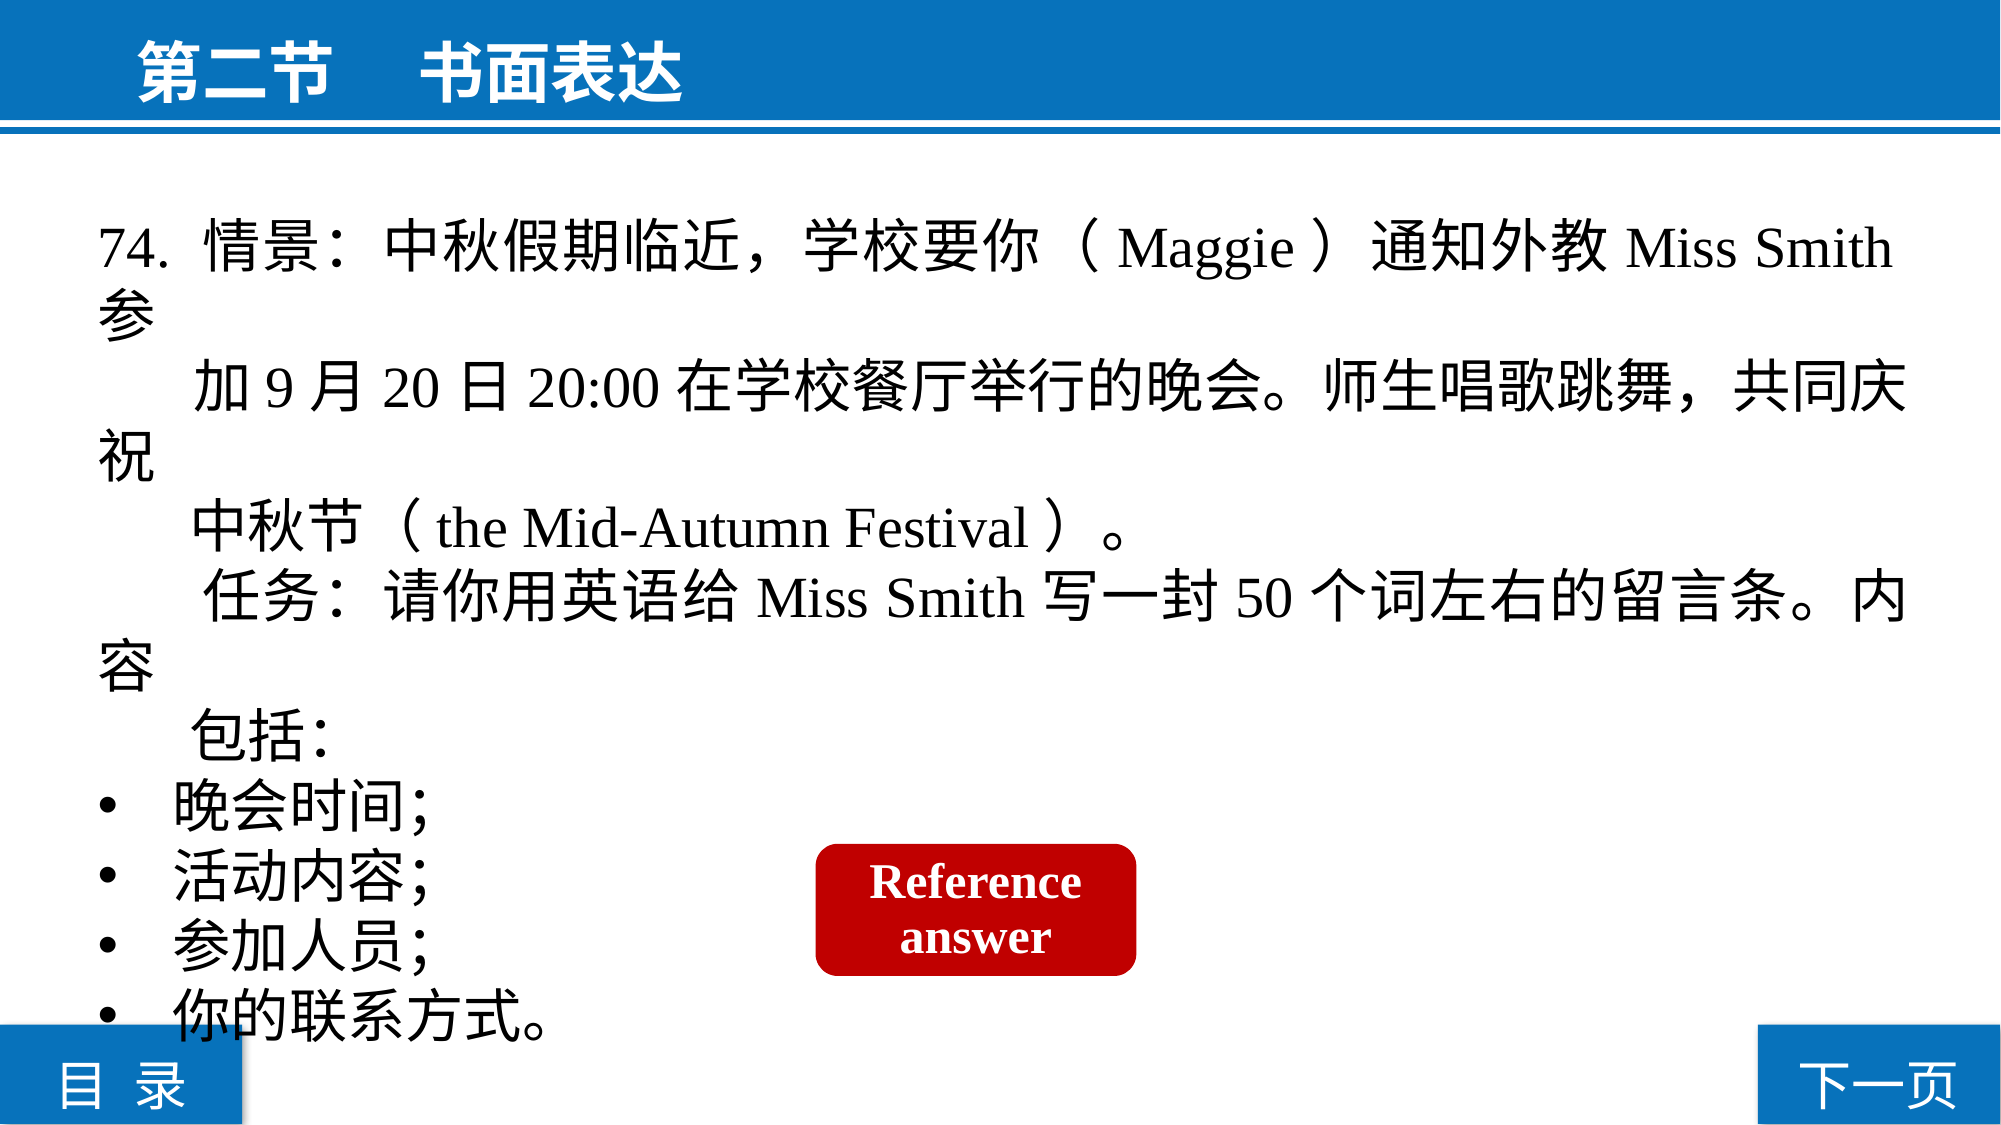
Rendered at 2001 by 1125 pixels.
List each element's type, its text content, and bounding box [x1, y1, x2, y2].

text_box Reference answer [814, 842, 1138, 977]
text_box 第二节 书面表达 [120, 0, 1489, 119]
text_box 74. 情景：中秋假期临近，学校要你（Maggie）通知外教Miss Smith参 加9月20日20:00在学校餐厅举行的晚会。师生唱歌跳舞，共同庆祝 中秋节（the Mid-Autumn Festival）。 任务：请你用英语给Miss Smith写一封50个词左右的留言条。内容 包括： 晚会时间； 活动内容； 参加人员； 你的联系方式。 [82, 202, 1923, 1057]
